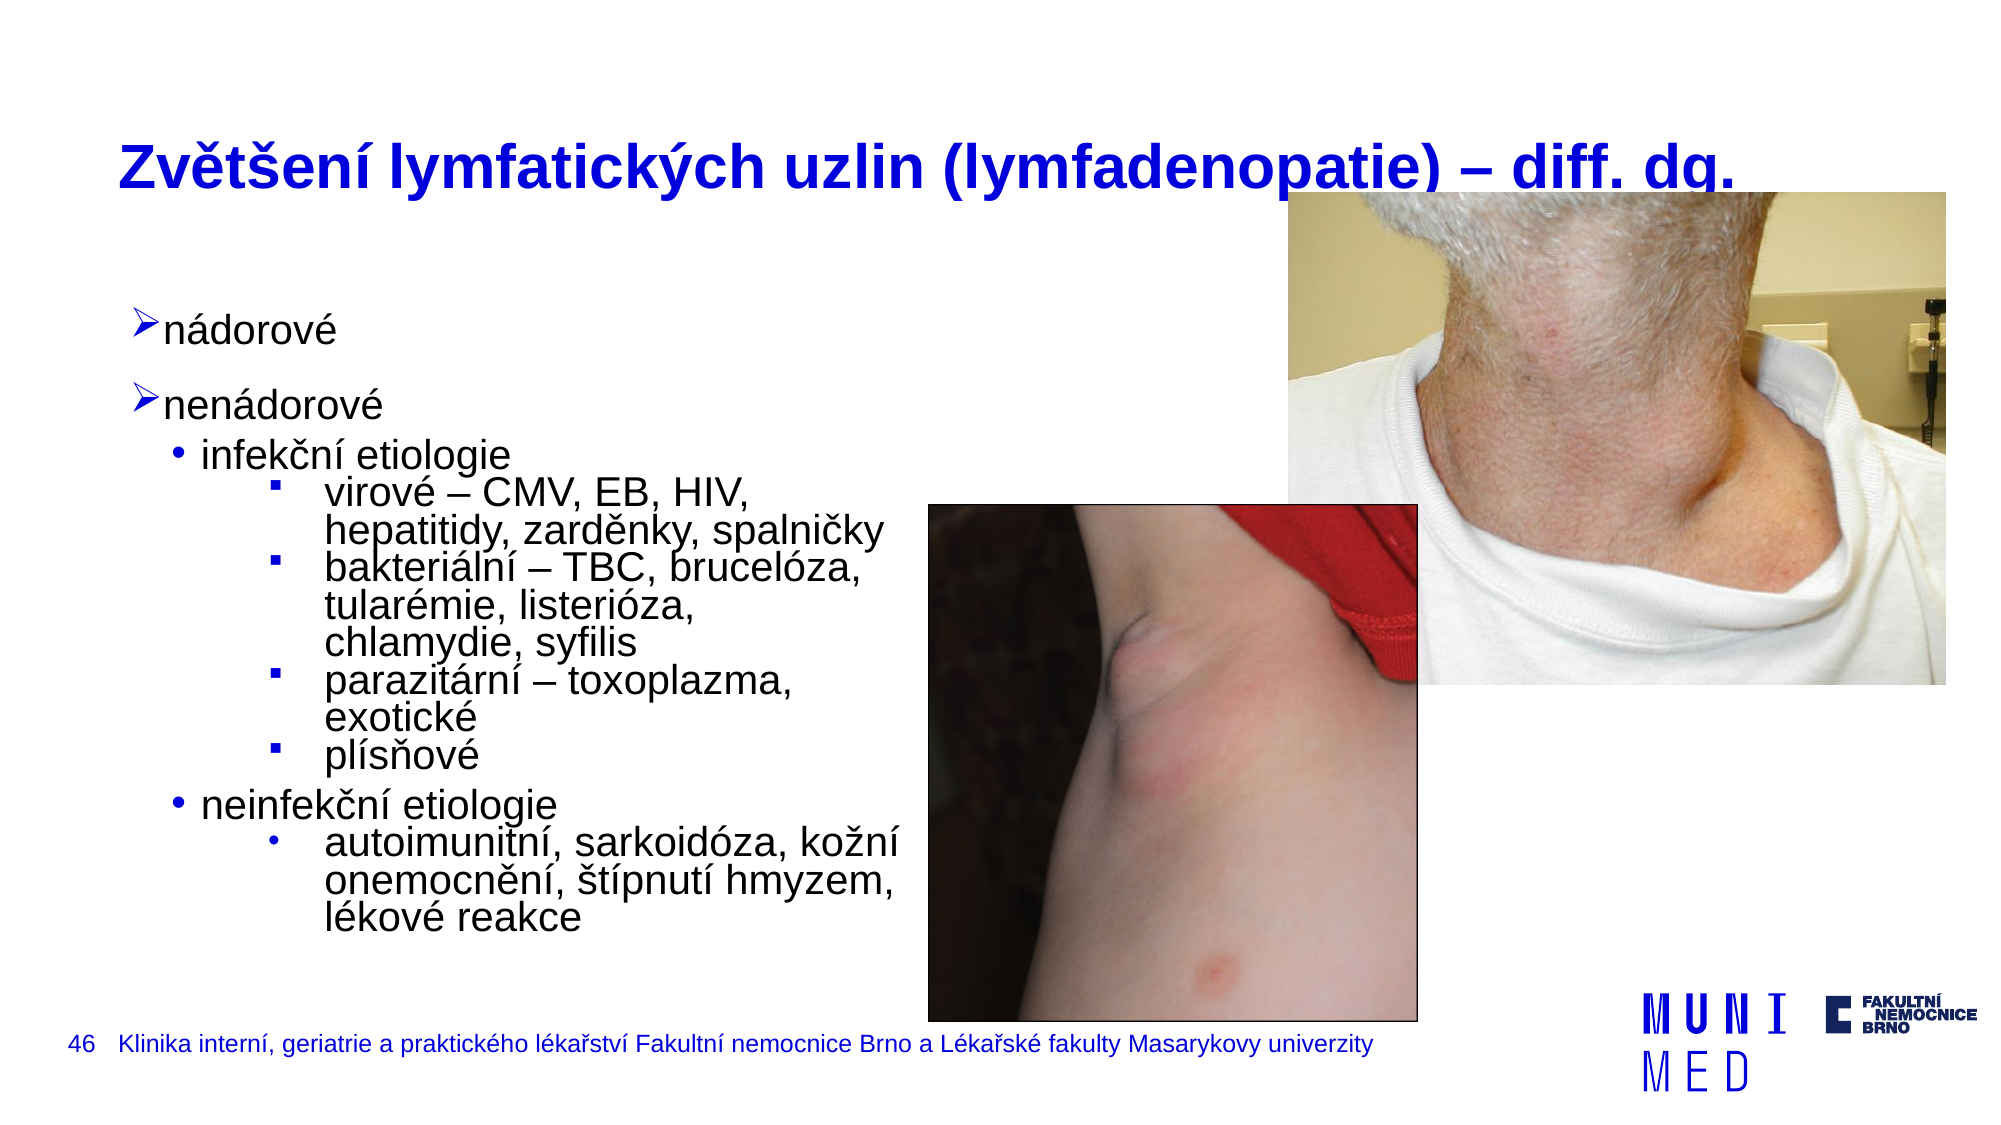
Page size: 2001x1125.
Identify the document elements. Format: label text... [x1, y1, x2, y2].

slide_number 46 [67, 1021, 110, 1063]
footer Klinika interní, geriatrie a praktického lékařství Fakultní nemocnice Brno a Lékařské fakulty Masarykovy univerzity [118, 1021, 1418, 1063]
list nádorové nenádorové infekční etiologie virové – CMV, EB, HIV, hepatitidy, zarděnky, spalničky bakteriální – TBC, brucelóza, tularémie, listerióza, chlamydie, syfilis parazitární – toxoplazma, exotické plísňové neinfekční etiologie autoimunitní, sarkoidóza, kožní onemocnění, štípnutí hmyzem, lékové reakce [118, 277, 907, 957]
picture [928, 191, 1946, 1022]
title Zvětšení lymfatických uzlin (lymfadenopatie) – diff. dg. [118, 118, 1883, 193]
